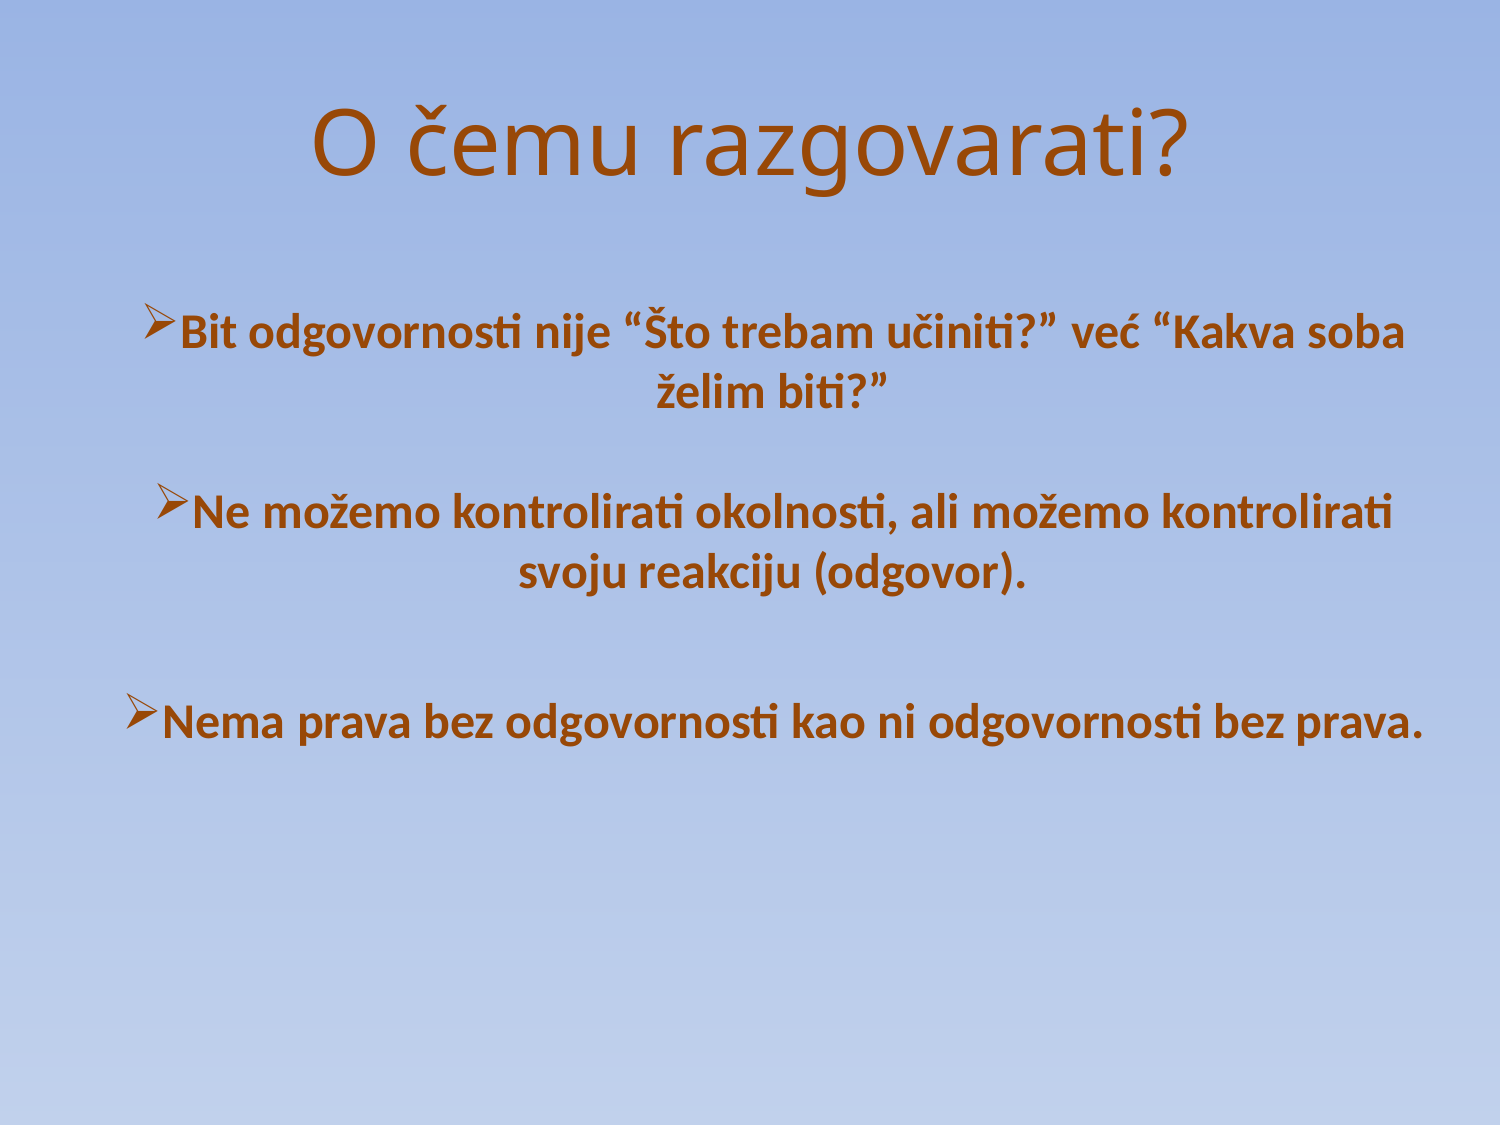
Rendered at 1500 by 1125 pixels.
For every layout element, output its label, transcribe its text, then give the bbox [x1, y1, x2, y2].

text_box Bit odgovornosti nije “Što trebam učiniti?” već “Kakva soba želim biti?” Ne možemo kontrolirati okolnosti, ali možemo kontrolirati svoju reakciju (odgovor). Nema prava bez odgovornosti kao ni odgovornosti bez prava. [100, 290, 1447, 801]
title O čemu razgovarati? [75, 45, 1425, 233]
